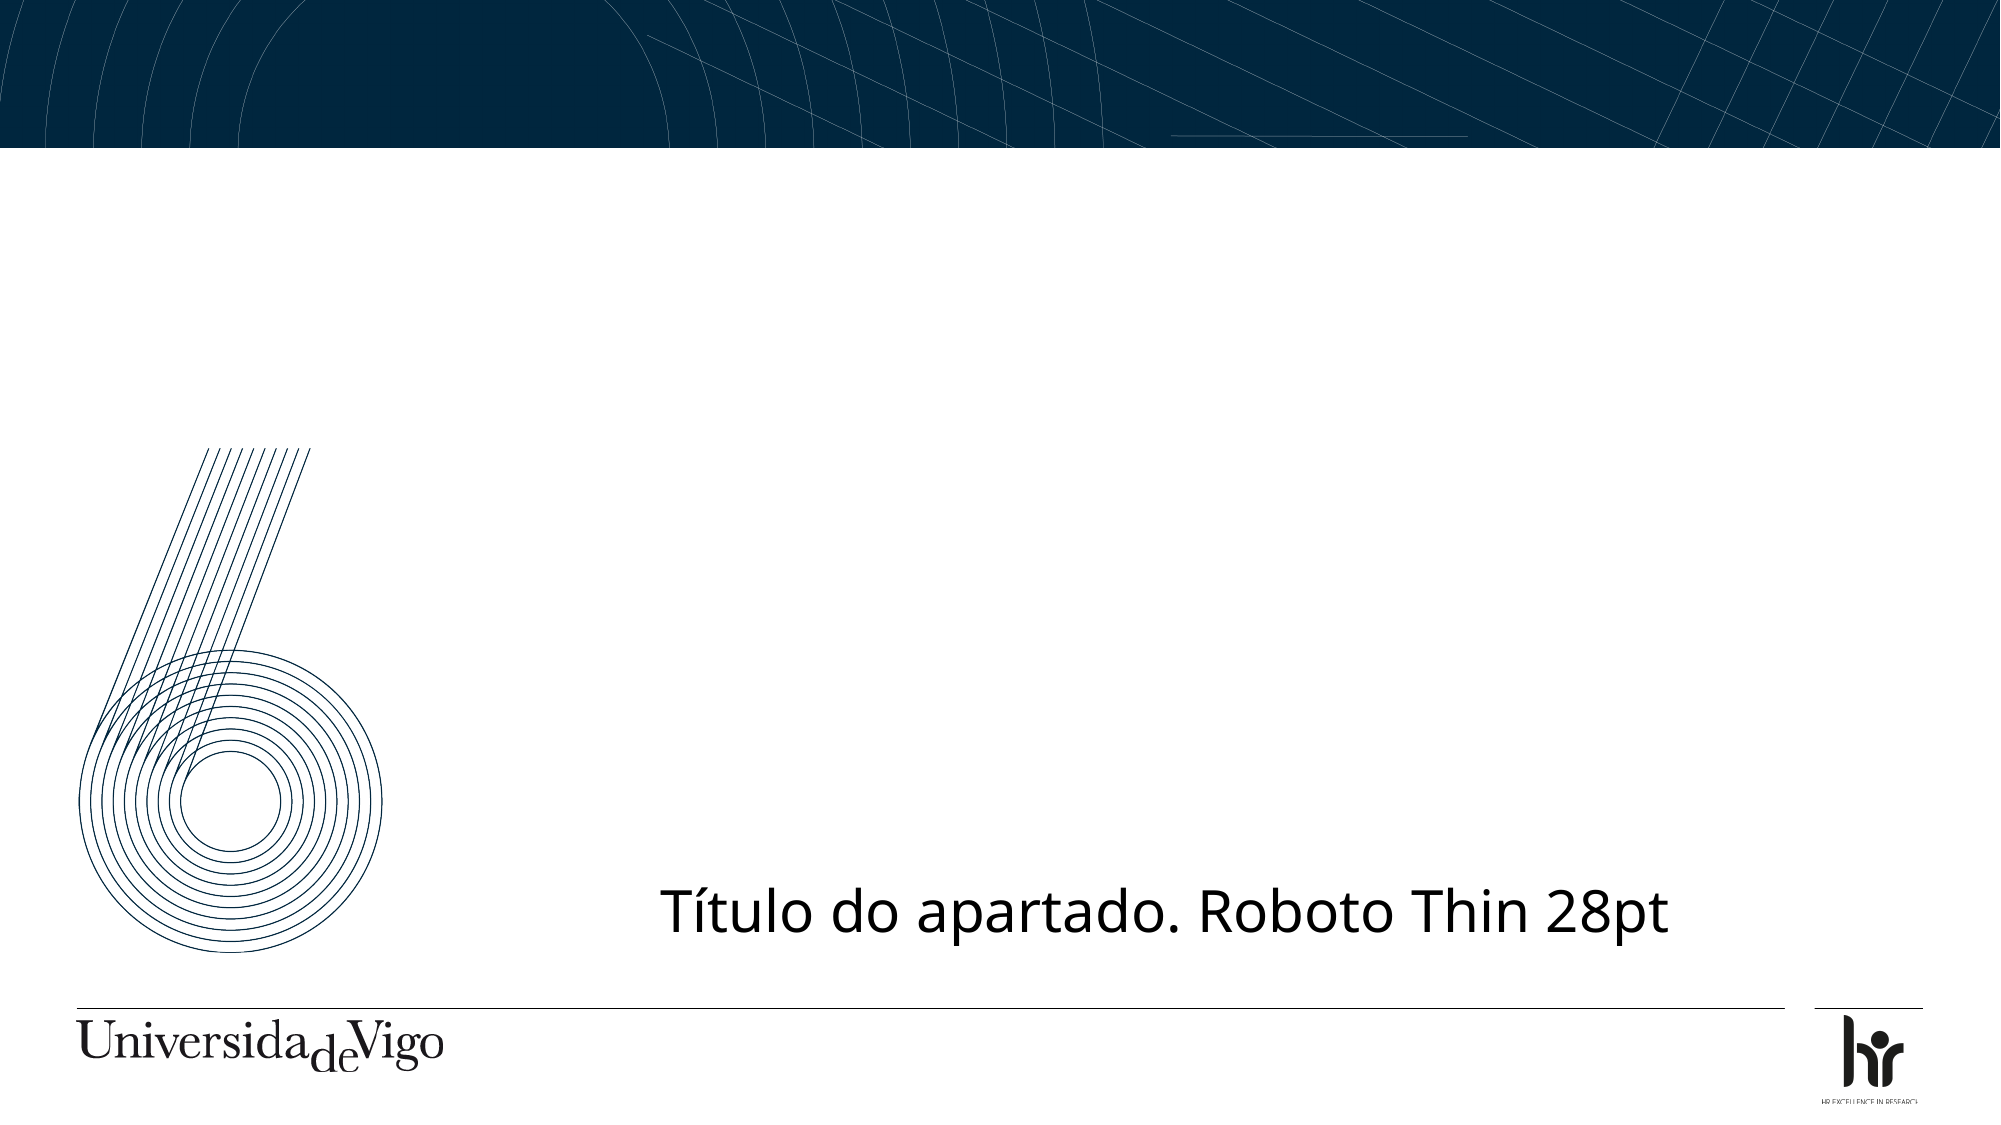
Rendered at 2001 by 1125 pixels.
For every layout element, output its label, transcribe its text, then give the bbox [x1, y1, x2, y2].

picture [78, 448, 383, 953]
text_box Título do apartado. Roboto Thin 28pt [645, 299, 1920, 953]
picture [76, 1019, 443, 1072]
picture [0, 0, 2000, 148]
